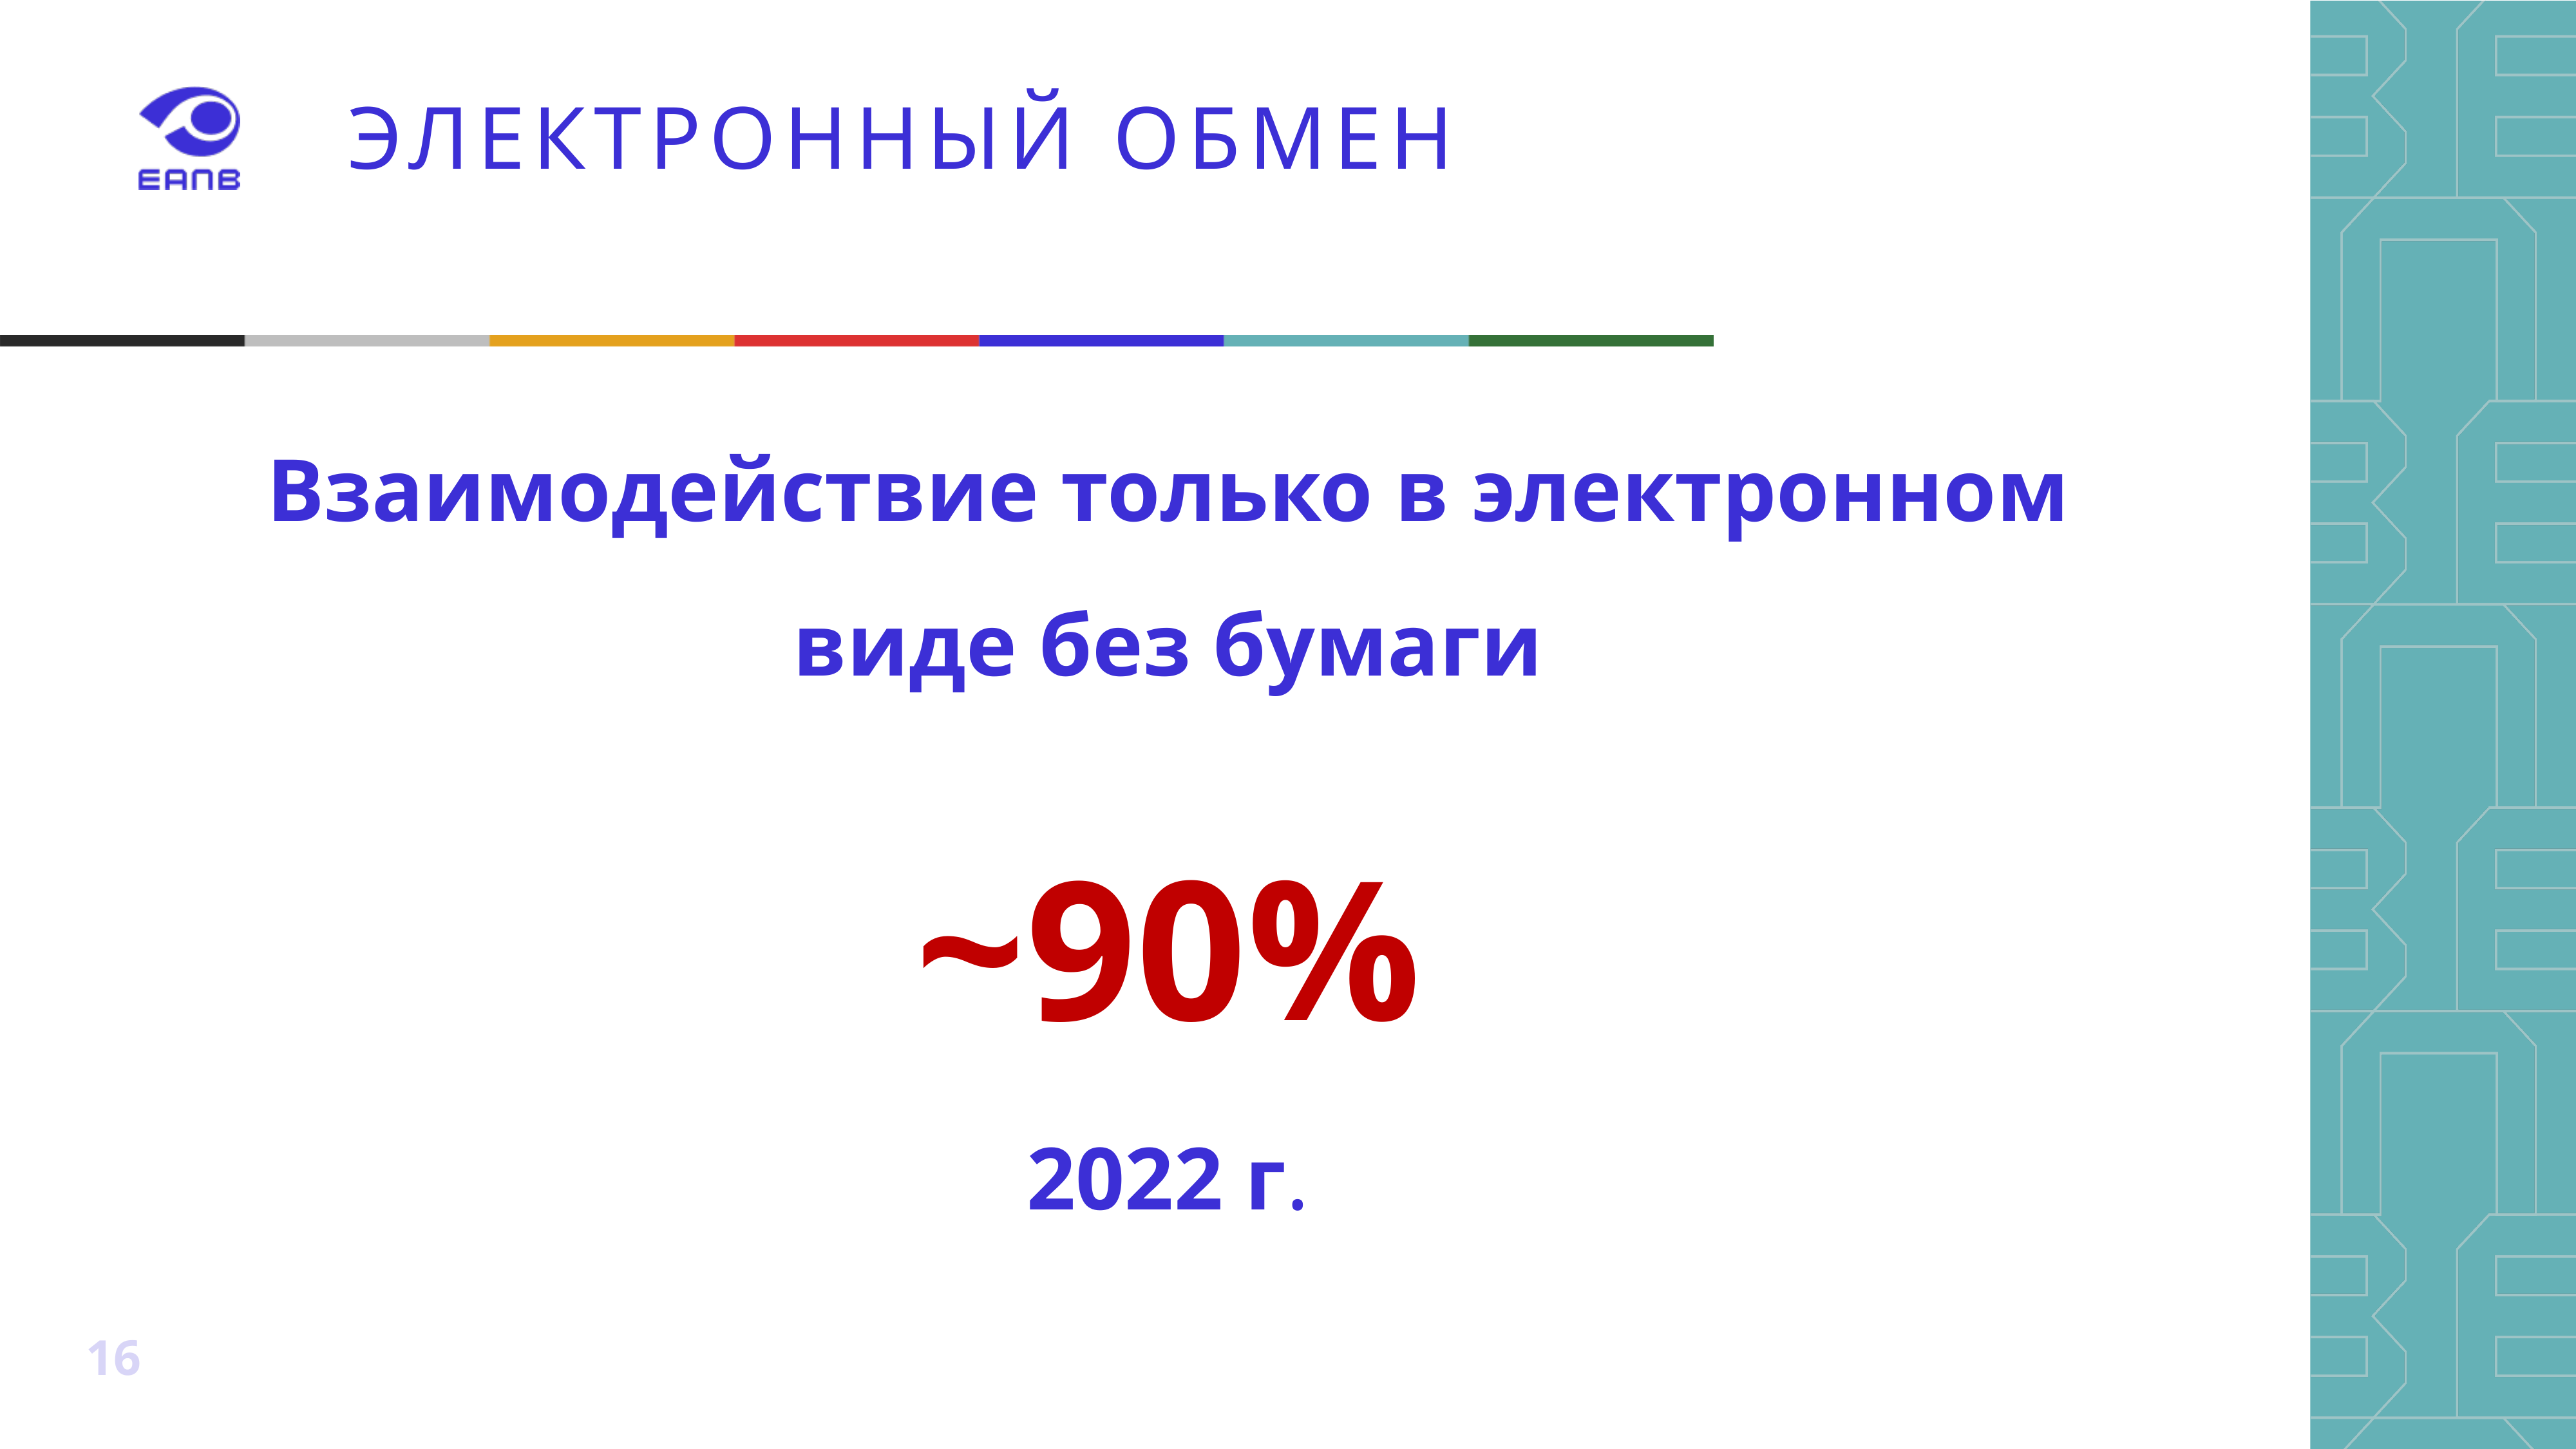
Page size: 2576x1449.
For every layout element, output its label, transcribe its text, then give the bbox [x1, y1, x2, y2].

picture [2310, 0, 2576, 1449]
picture [138, 86, 240, 190]
text_box ~90% 2022 г. [169, 817, 2167, 1364]
title ЭЛЕКТРОННЫЙ ОБМЕН [328, 85, 2370, 198]
text_box Взаимодействие только в электронном виде без бумаги [169, 374, 2167, 703]
picture [0, 335, 1714, 346]
